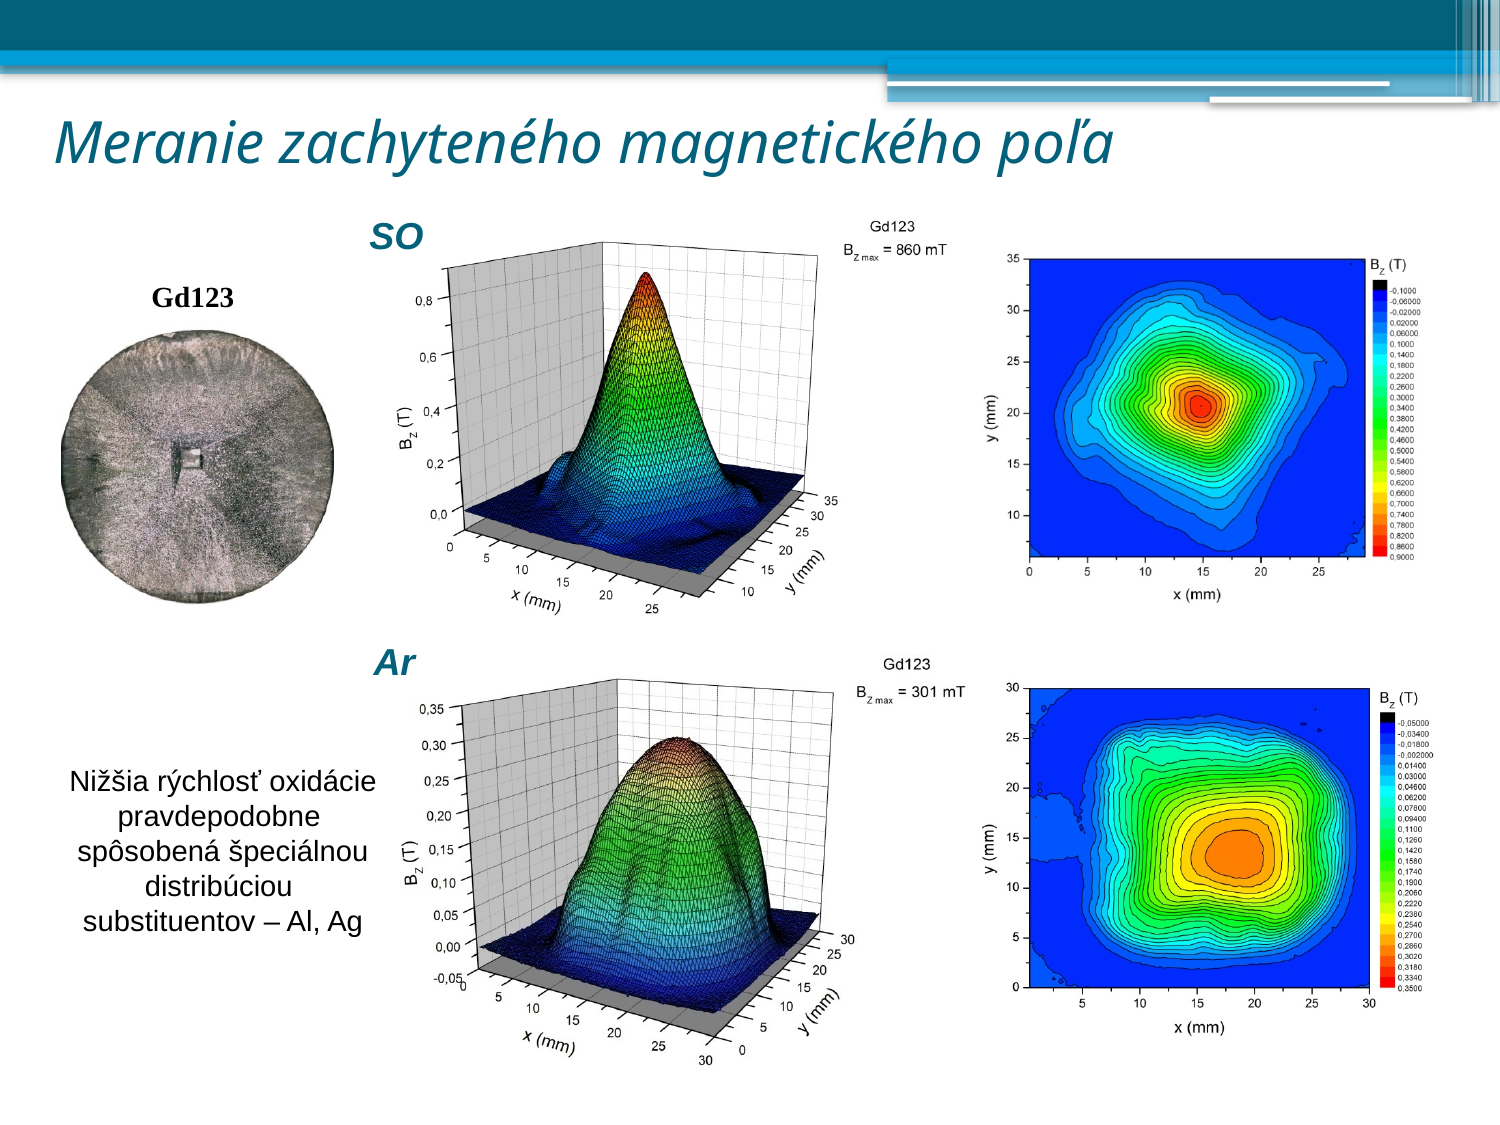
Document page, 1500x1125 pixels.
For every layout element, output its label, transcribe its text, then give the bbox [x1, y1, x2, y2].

picture [61, 206, 1500, 1090]
text_box Nižšia rýchlosť oxidácie pravdepodobne spôsobená špeciálnou distribúciou substituentov – Al, Ag [0, 754, 337, 945]
text_box Meranie zachyteného magnetického poľa [39, 52, 1469, 228]
text_box Gd123 [136, 271, 250, 321]
